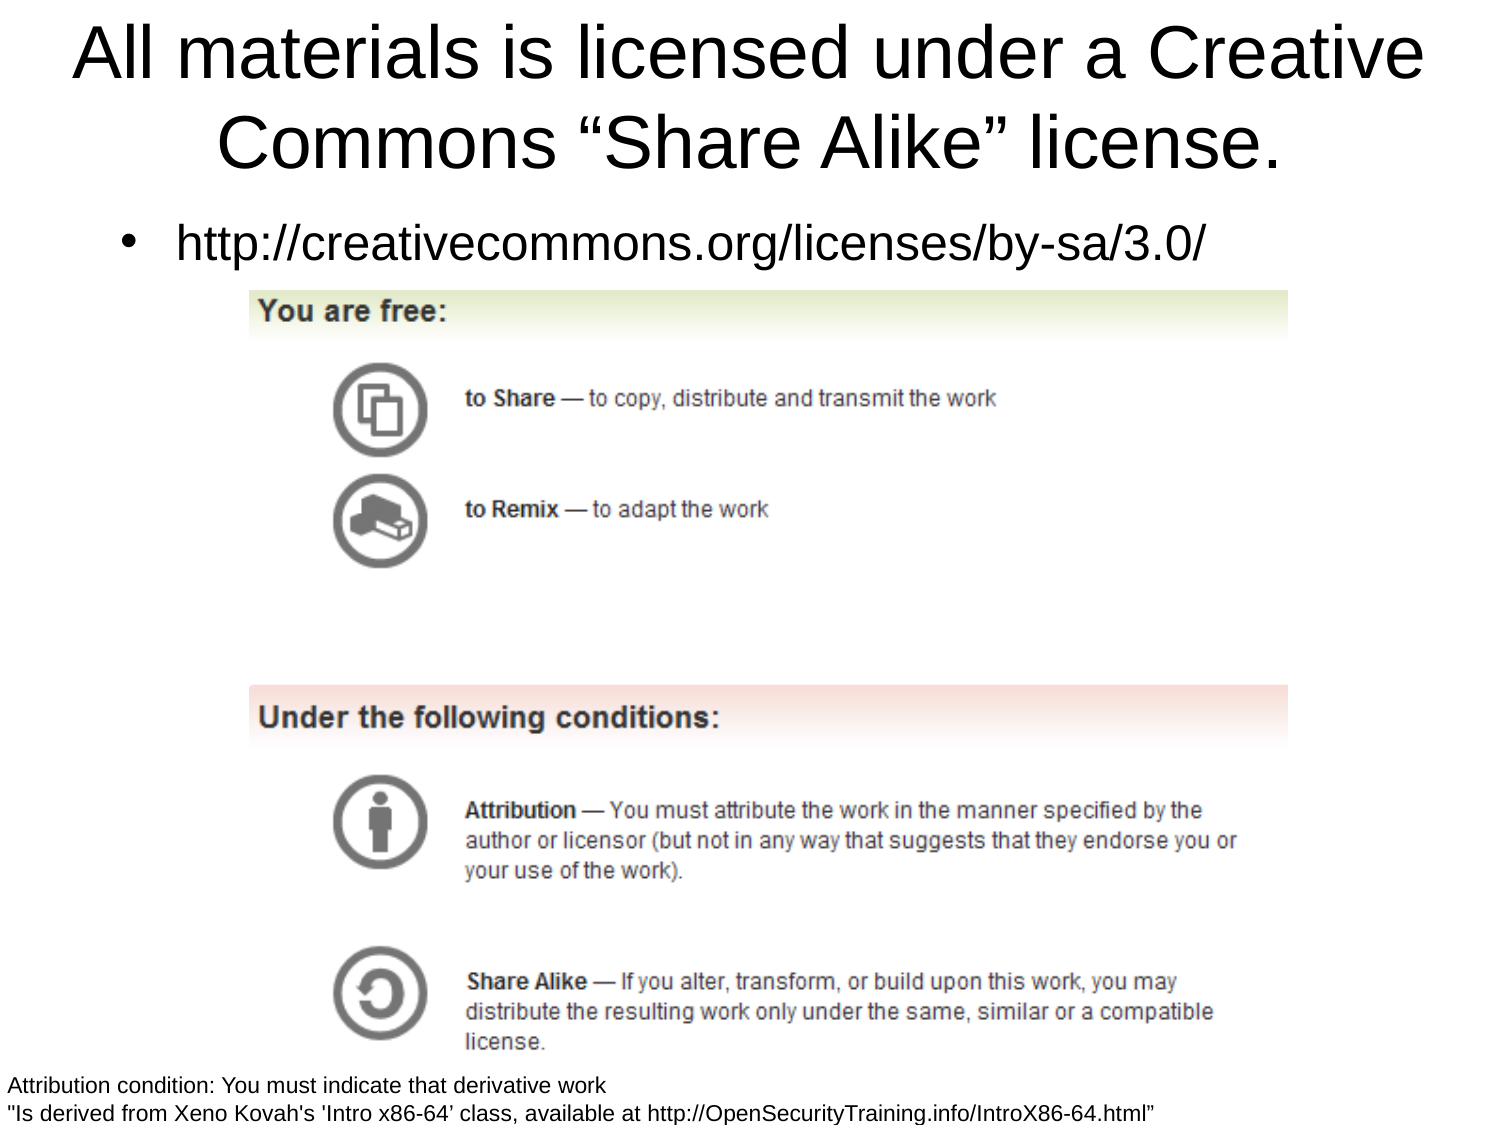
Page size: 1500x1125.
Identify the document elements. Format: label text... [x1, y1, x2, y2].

text_box All materials is licensed under a Creative Commons “Share Alike” license. [0, 3, 1500, 184]
text_box Attribution condition: You must indicate that derivative work "Is derived from Xeno Kovah's 'Intro x86-64’ class, available at http://OpenSecurityTraining.info/IntroX86-64.html” [0, 1063, 1163, 1125]
text_box http://creativecommons.org/licenses/by-sa/3.0/ [112, 202, 1388, 278]
picture [249, 290, 1288, 1067]
